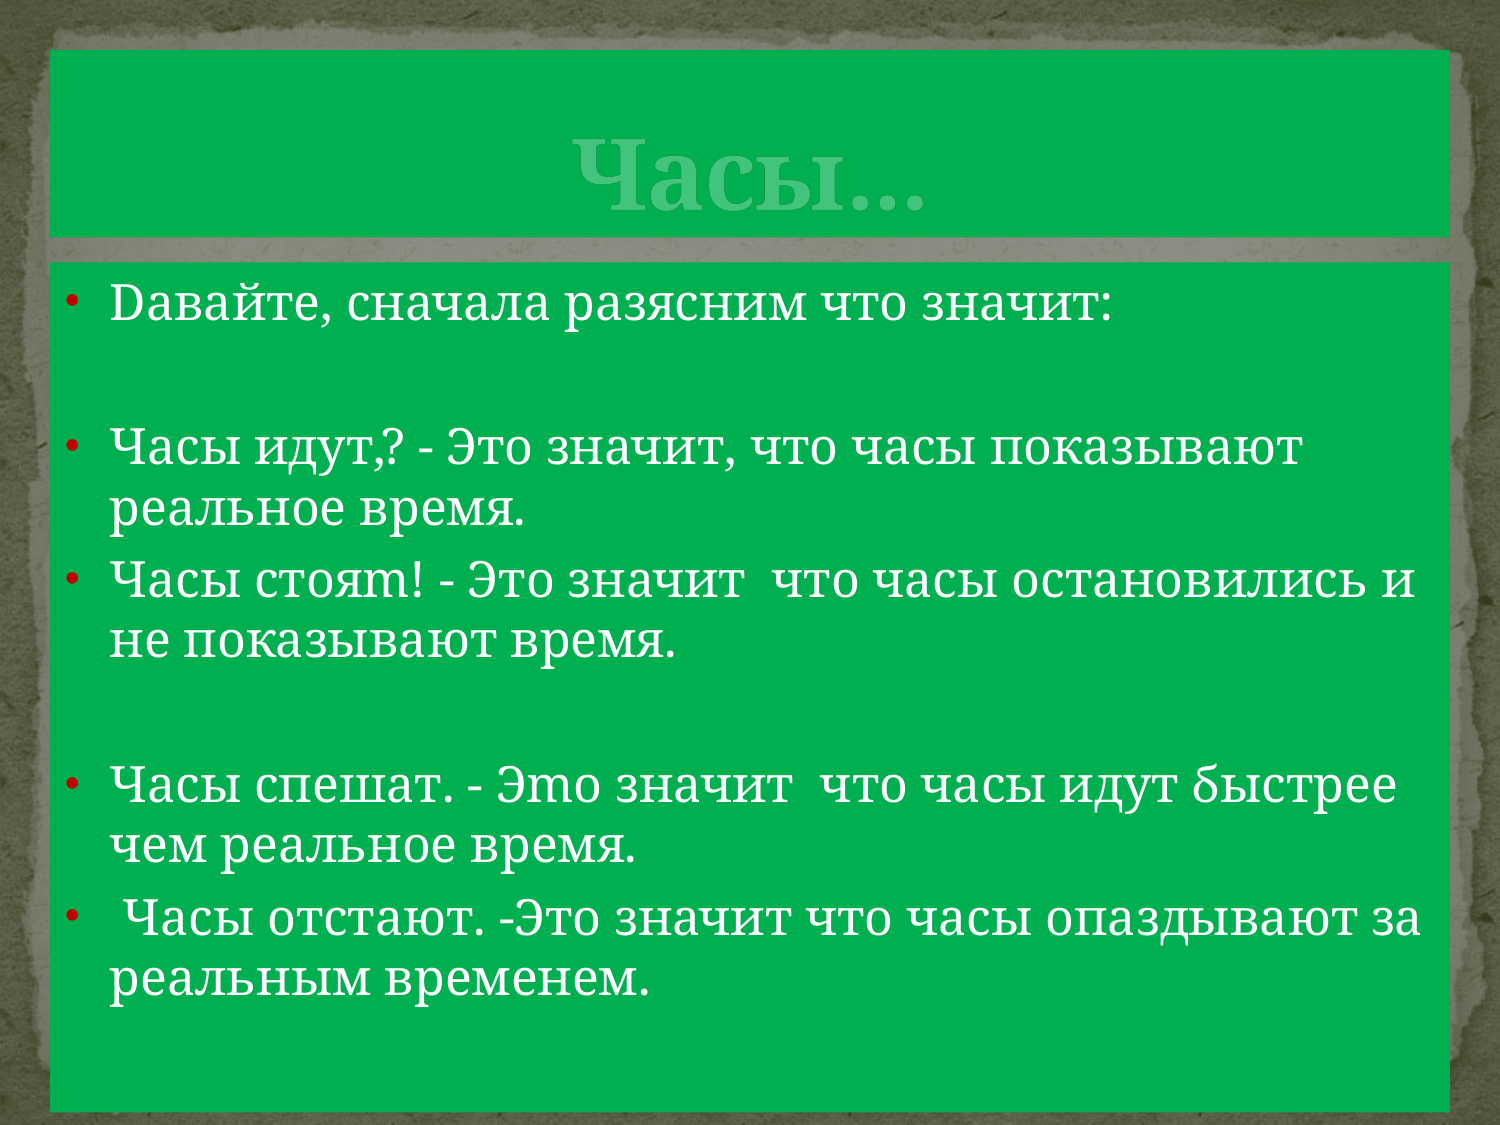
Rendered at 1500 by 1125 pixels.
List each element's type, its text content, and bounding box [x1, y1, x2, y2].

list Dавайте, сначала разясним что значит: Часы идут,? - Это значит, что часы показывают реальное время. Часы стояm! - Это значит что часы остановились и не показывают время. Часы спешат. - Эmо значит что часы идут быстрее чем реальное время. Часы отстают. -Это значит что часы опаздывают за реальным временем. [50, 262, 1450, 1113]
title Часы... [49, 49, 1451, 238]
